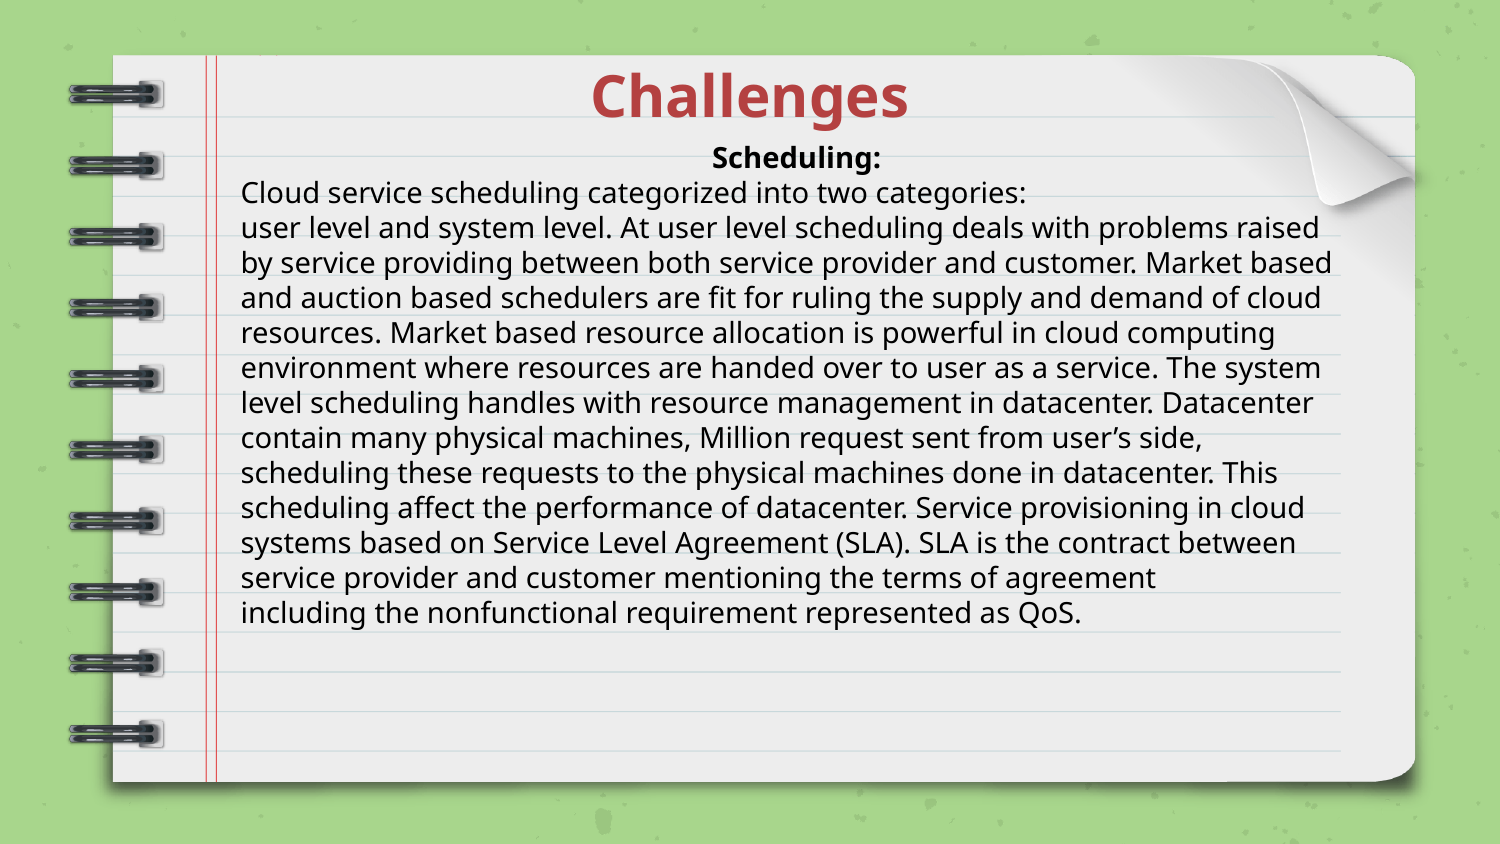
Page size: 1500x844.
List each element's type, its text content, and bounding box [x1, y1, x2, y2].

text_box Scheduling: Cloud service scheduling categorized into two categories: user level and system level. At user level scheduling deals with problems raised by service providing between both service provider and customer. Market based and auction based schedulers are fit for ruling the supply and demand of cloud resources. Market based resource allocation is powerful in cloud computing environment where resources are handed over to user as a service. The system level scheduling handles with resource management in datacenter. Datacenter contain many physical machines, Million request sent from user’s side, scheduling these requests to the physical machines done in datacenter. This scheduling affect the performance of datacenter. Service provisioning in cloud systems based on Service Level Agreement (SLA). SLA is the contract between service provider and customer mentioning the terms of agreement including the nonfunctional requirement represented as QoS. [225, 124, 1368, 679]
picture [63, 22, 1437, 822]
title Challenges [378, 57, 1122, 124]
